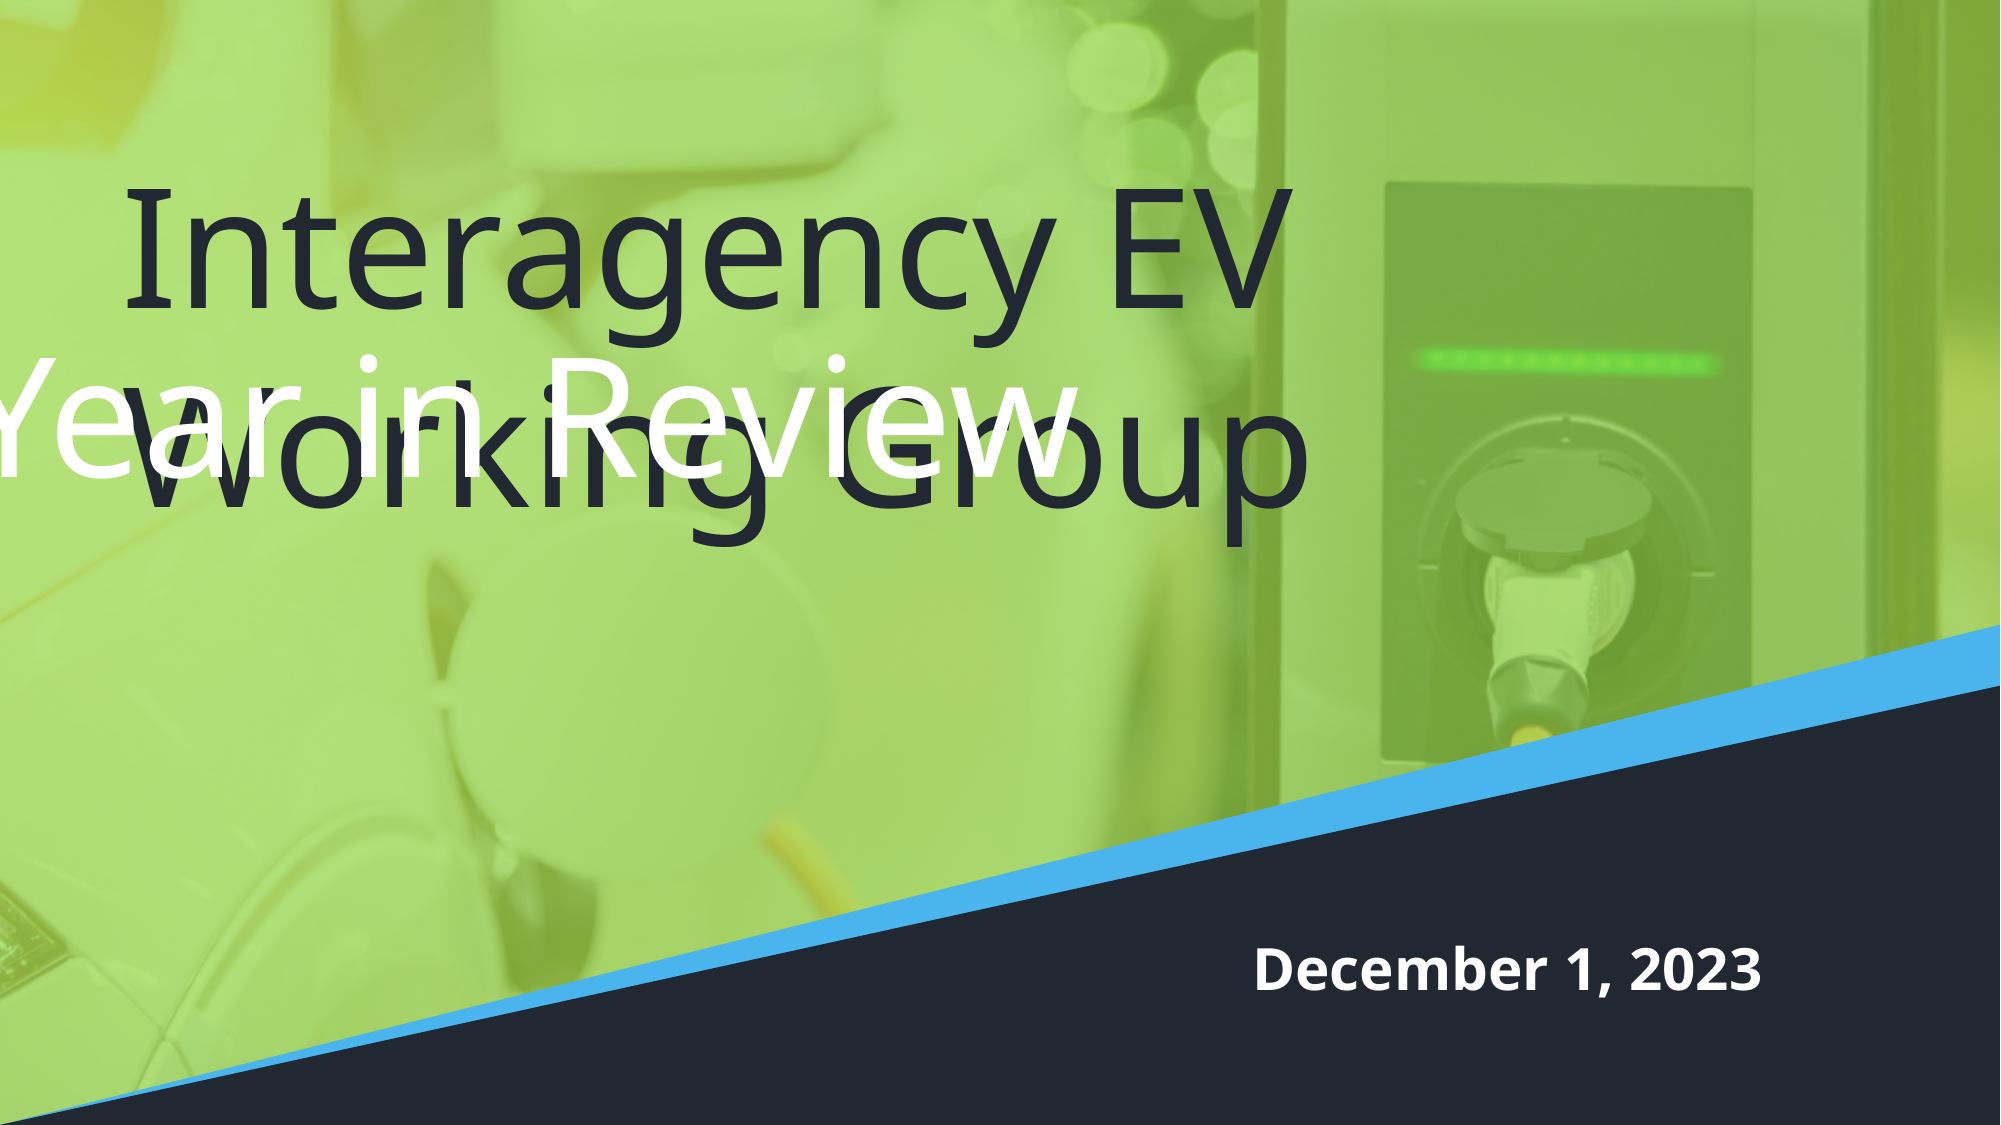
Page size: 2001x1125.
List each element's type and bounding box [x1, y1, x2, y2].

text_box [0, 624, 2000, 1125]
picture [0, 0, 2000, 624]
